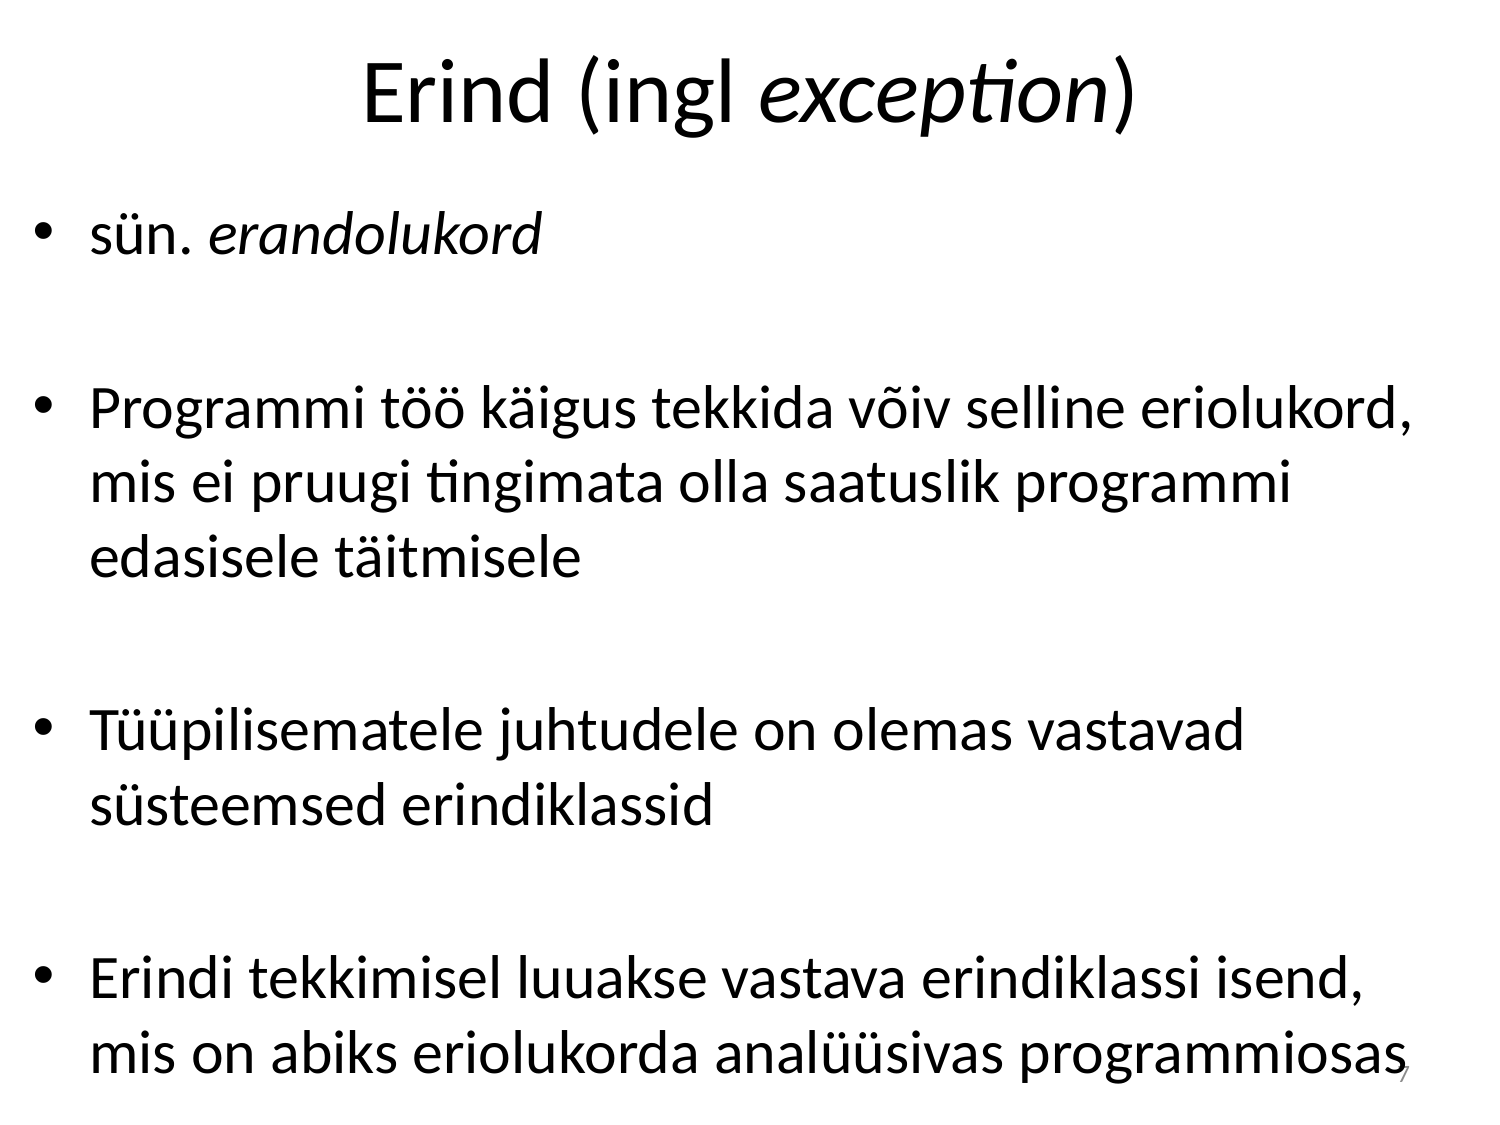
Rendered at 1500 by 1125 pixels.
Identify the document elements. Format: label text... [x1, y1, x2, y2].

slide_number 7 [1074, 1042, 1425, 1103]
title Erind (ingl exception) [75, 7, 1425, 165]
list sün. erandolukord Programmi töö käigus tekkida võiv selline eriolukord, mis ei pruugi tingimata olla saatuslik programmi edasisele täitmisele Tüüpilisematele juhtudele on olemas vastavad süsteemsed erindiklassid Erindi tekkimisel luuakse vastava erindiklassi isend, mis on abiks eriolukorda analüüsivas programmiosas [17, 185, 1459, 1103]
